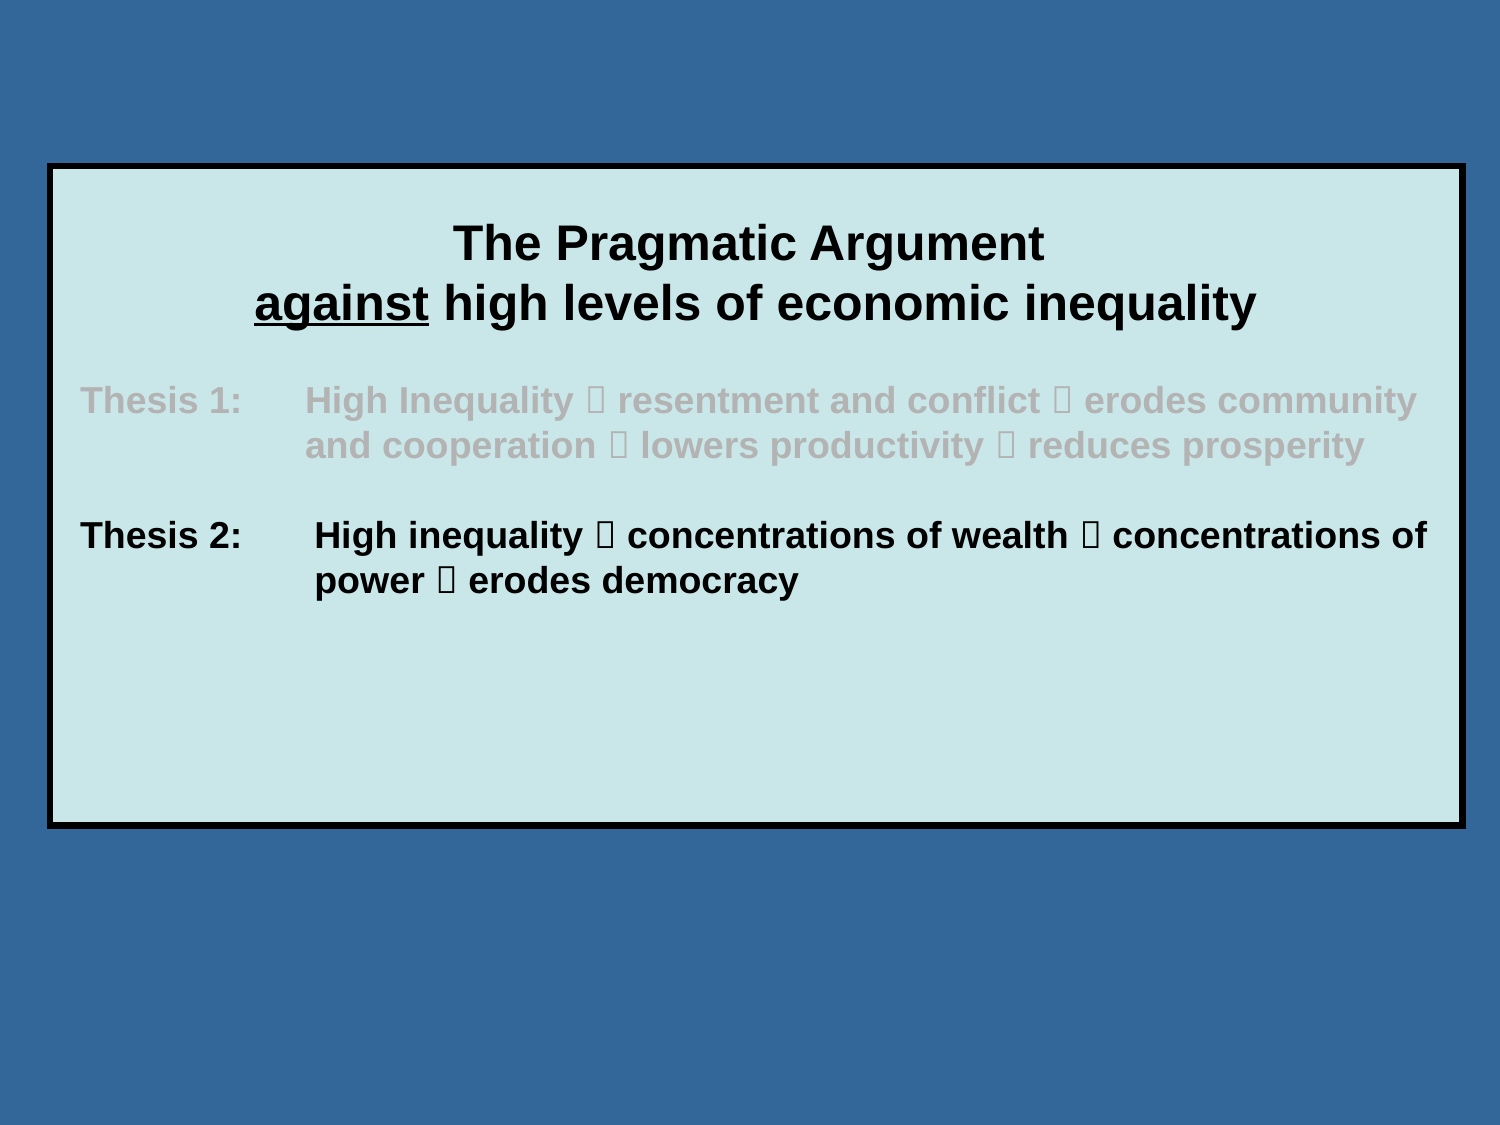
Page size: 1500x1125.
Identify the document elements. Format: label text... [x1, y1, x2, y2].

text_box The Pragmatic Argument against high levels of economic inequality Thesis 1: High Inequality  resentment and conflict  erodes community and cooperation  lowers productivity  reduces prosperity Thesis 2: High inequality  concentrations of wealth  concentrations of power  erodes democracy Thesis 3: High inequality harms almost everyone, even the relatively affluent [49, 165, 1463, 826]
